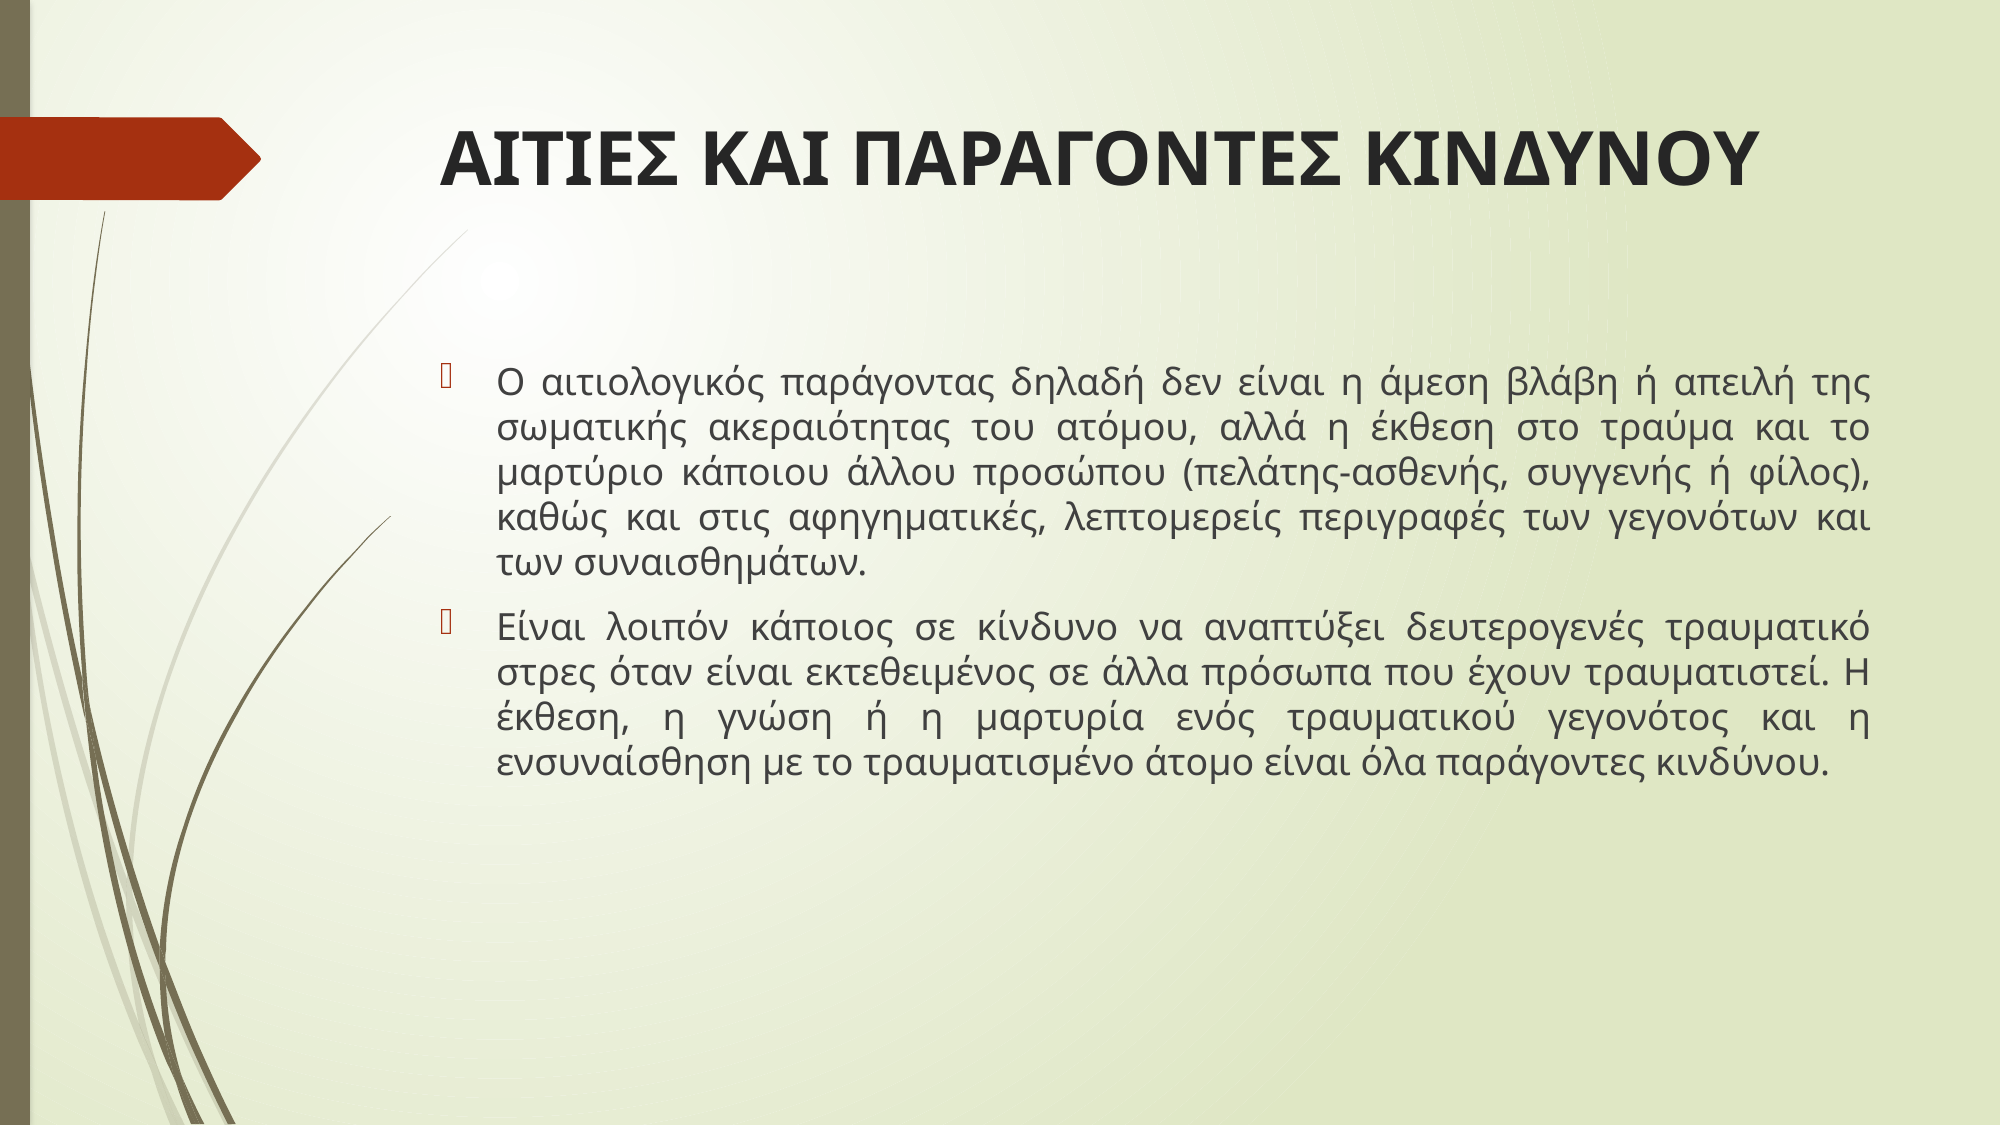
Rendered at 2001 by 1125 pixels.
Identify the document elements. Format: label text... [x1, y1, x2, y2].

title ΑΙΤΙΕΣ ΚΑΙ ΠΑΡΑΓΟΝΤΕΣ ΚΙΝΔΥΝΟΥ [425, 102, 1888, 313]
list Ο αιτιολογικός παράγοντας δηλαδή δεν είναι η άμεση βλάβη ή απειλή της σωματικής ακεραιότητας του ατόμου, αλλά η έκθεση στο τραύμα και το μαρτύριο κάποιου άλλου προσώπου (πελάτης-ασθενής, συγγενής ή φίλος), καθώς και στις αφηγηματικές, λεπτομερείς περιγραφές των γεγονότων και των συναισθημάτων. Είναι λοιπόν κάποιος σε κίνδυνο να αναπτύξει δευτερογενές τραυματικό στρες όταν είναι εκτεθειμένος σε άλλα πρόσωπα που έχουν τραυματιστεί. Η έκθεση, η γνώση ή η μαρτυρία ενός τραυματικού γεγονότος και η ενσυναίσθηση με το τραυματισμένο άτομο είναι όλα παράγοντες κινδύνου. [424, 350, 1888, 970]
